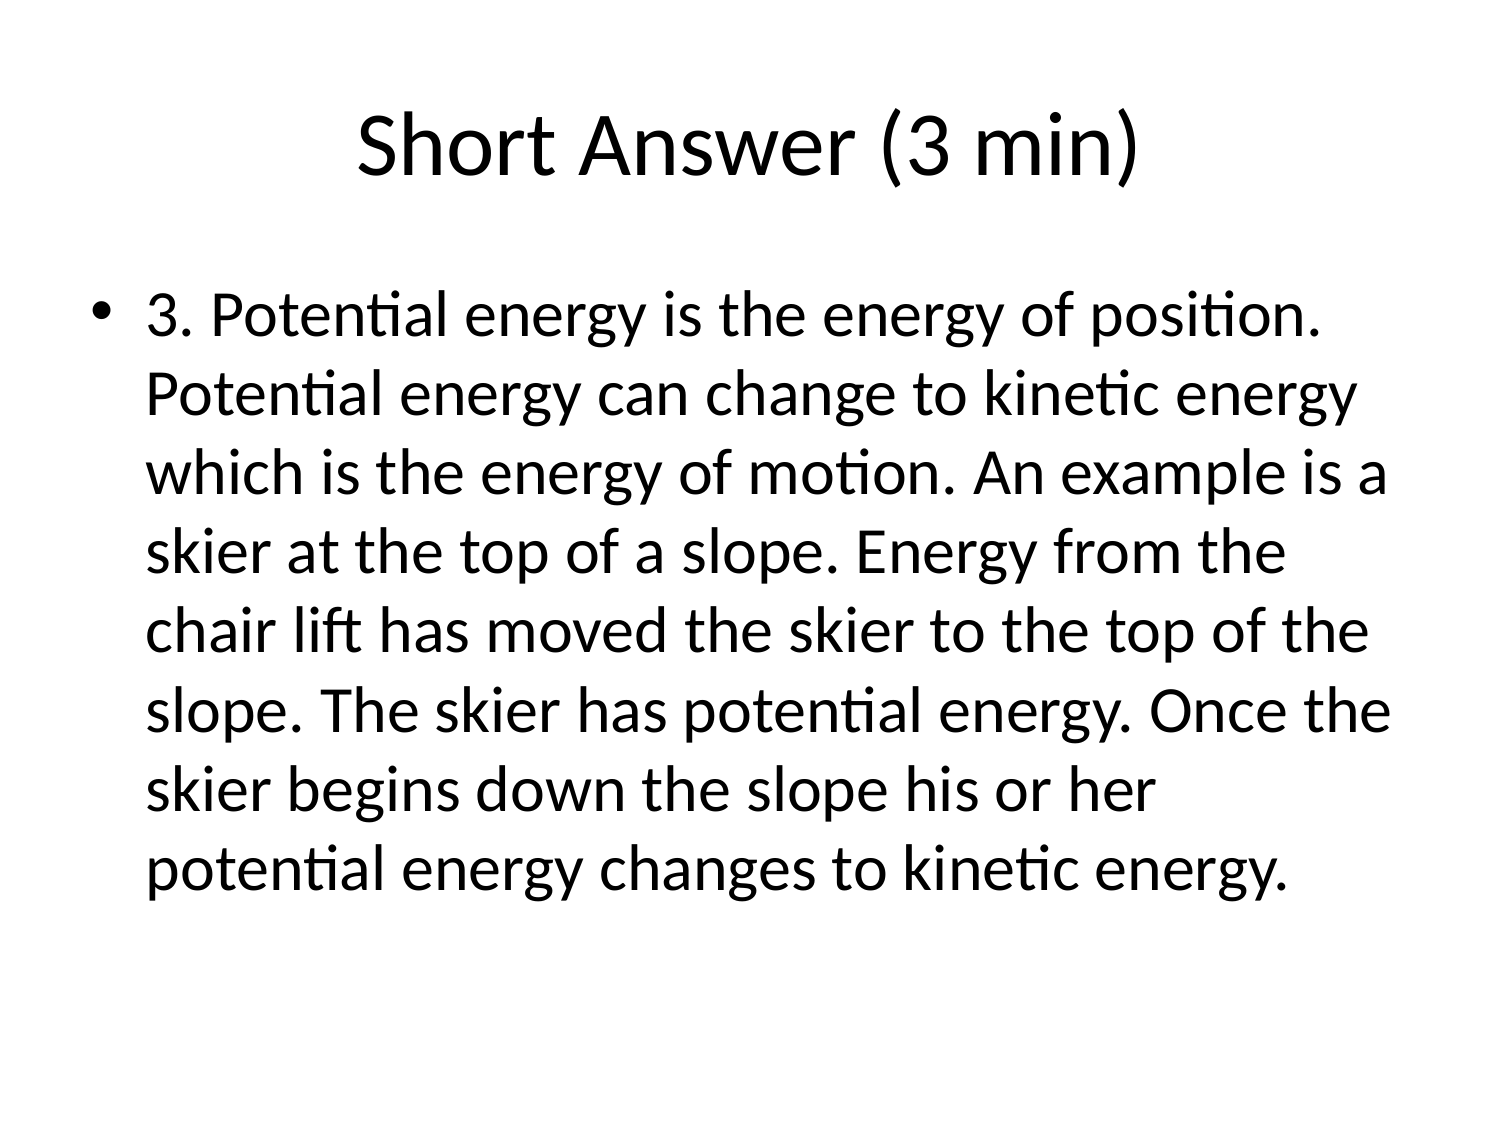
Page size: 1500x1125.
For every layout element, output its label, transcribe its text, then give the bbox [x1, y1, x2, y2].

title Short Answer (3 min) [75, 45, 1425, 233]
list 3. Potential energy is the energy of position. Potential energy can change to kinetic energy which is the energy of motion. An example is a skier at the top of a slope. Energy from the chair lift has moved the skier to the top of the slope. The skier has potential energy. Once the skier begins down the slope his or her potential energy changes to kinetic energy. [75, 262, 1425, 1005]
